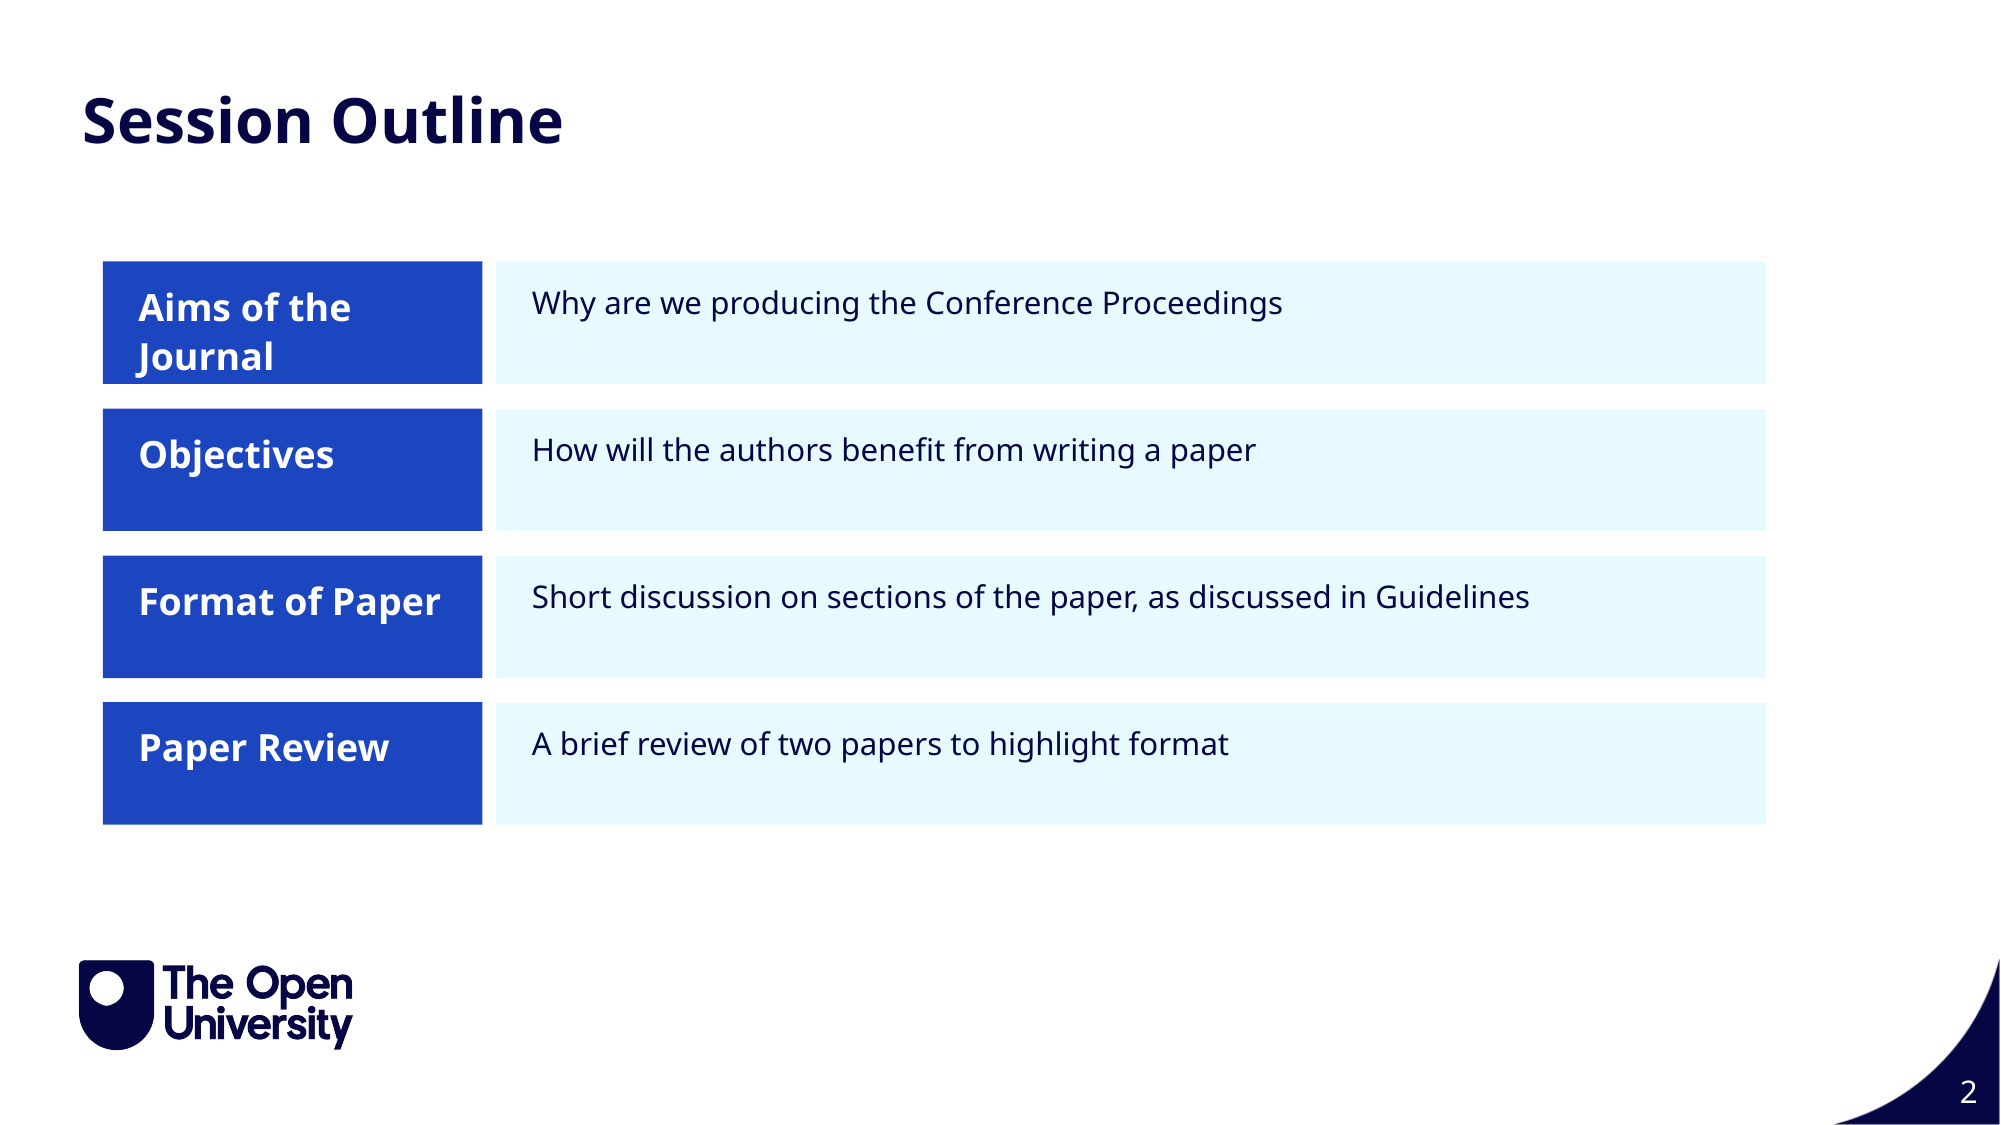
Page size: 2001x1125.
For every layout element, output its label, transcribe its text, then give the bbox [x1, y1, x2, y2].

list How will the authors benefit from writing a paper [496, 409, 1766, 531]
list Paper Review [102, 702, 483, 825]
list Why are we producing the Conference Proceedings [496, 261, 1766, 384]
list Format of Paper [102, 555, 483, 679]
list A brief review of two papers to highlight format [496, 702, 1766, 825]
picture [77, 956, 358, 1053]
list Session Outline [67, 66, 1835, 148]
list Aims of the Journal [102, 261, 483, 384]
list Short discussion on sections of the paper, as discussed in Guidelines [496, 556, 1766, 679]
list Objectives [102, 408, 483, 531]
picture [1834, 959, 2000, 1125]
